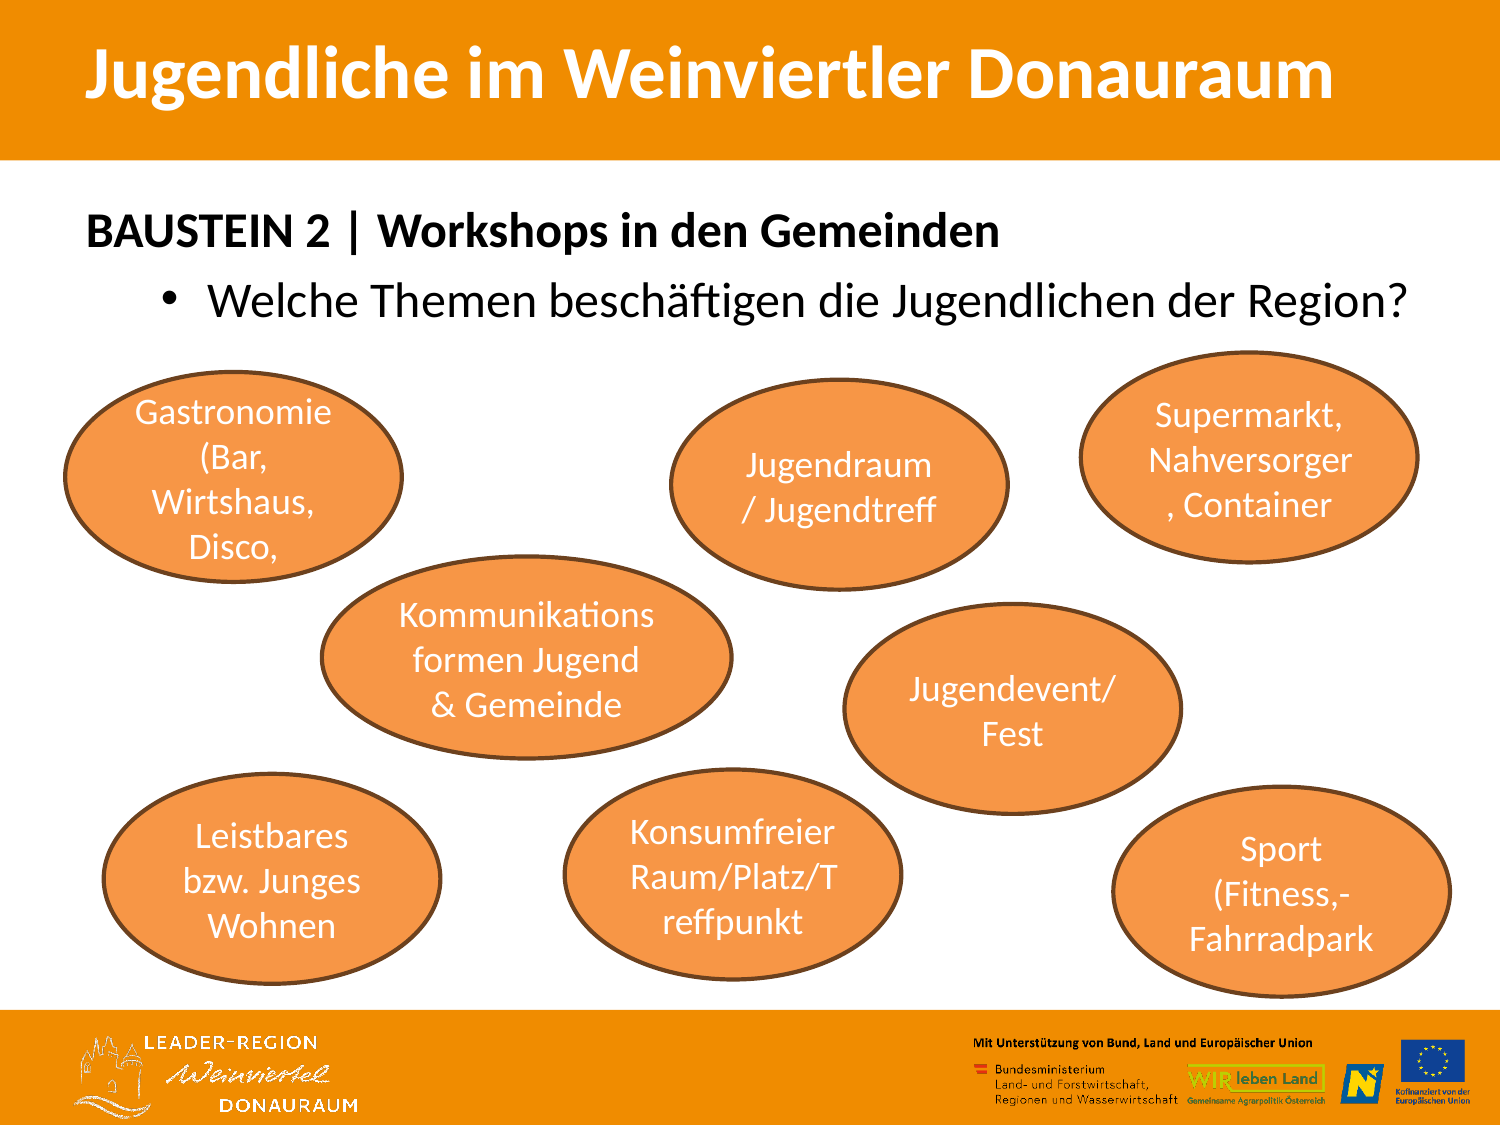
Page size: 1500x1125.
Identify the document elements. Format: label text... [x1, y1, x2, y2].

picture [953, 1019, 1490, 1125]
text_box Jugendraum / Jugendtreff [669, 377, 1010, 592]
text_box Leistbares bzw. Junges Wohnen [101, 771, 443, 986]
text_box Sport (Fitness,-Fahrradpark [1111, 784, 1453, 999]
title Jugendliche im Weinviertler Donauraum [70, 16, 1494, 230]
text_box Kommunikationsformen Jugend & Gemeinde [319, 554, 734, 761]
text_box BAUSTEIN 2 | Workshops in den Gemeinden Welche Themen beschäftigen die Jugendlichen der Region? [70, 189, 1464, 936]
text_box Jugendevent/Fest [842, 601, 1184, 816]
text_box Gastronomie (Bar, Wirtshaus, Disco, [63, 369, 404, 585]
picture [56, 1009, 373, 1125]
text_box Supermarkt, Nahversorger, Container [1078, 350, 1420, 565]
text_box Konsumfreier Raum/Platz/Treffpunkt [562, 767, 904, 982]
